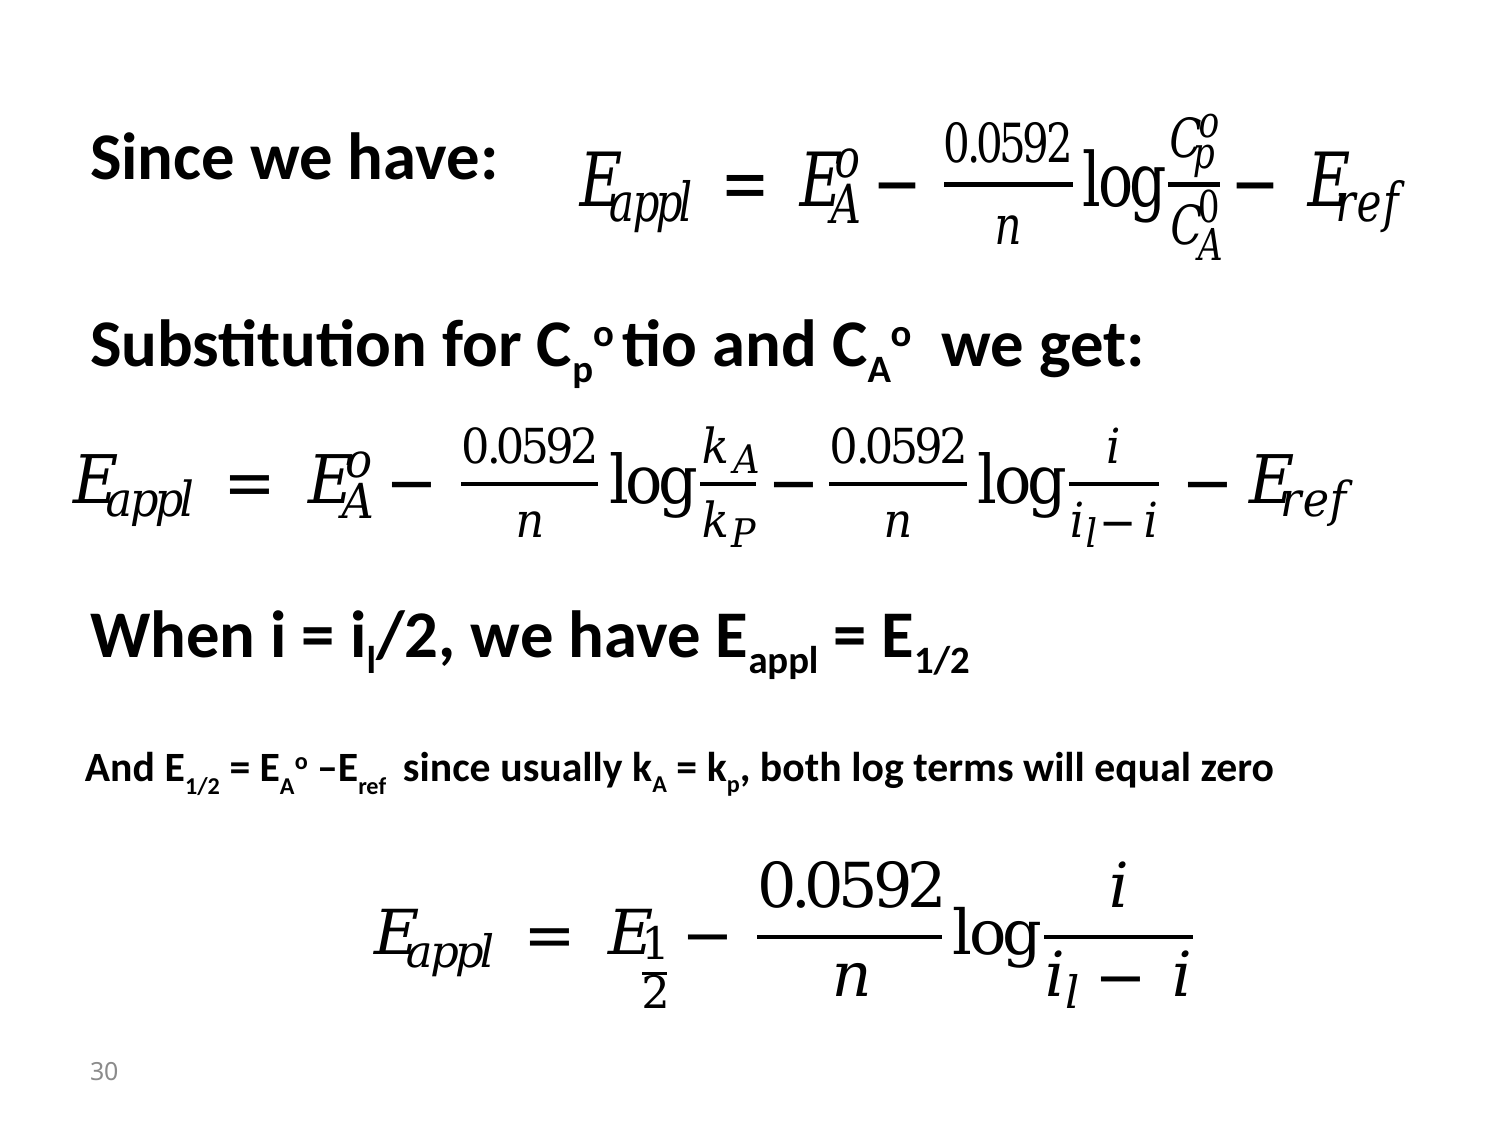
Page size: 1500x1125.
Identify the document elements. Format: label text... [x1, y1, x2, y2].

list Since we have: Substitution for Cpo tio and CAo we get: When i = il/2, we have Eappl = E1/2 [75, 606, 1425, 853]
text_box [70, 855, 1500, 1055]
list Since we have: Substitution for Cpo tio and CAo we get: When i = il/2, we have Eappl = E1/2 [75, 105, 1425, 420]
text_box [67, 421, 1500, 598]
text_box And E1/2 = EAo –Eref since usually kA = kp, both log terms will equal zero [70, 732, 1407, 807]
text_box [573, 105, 1500, 317]
slide_number 30 [75, 1063, 425, 1103]
